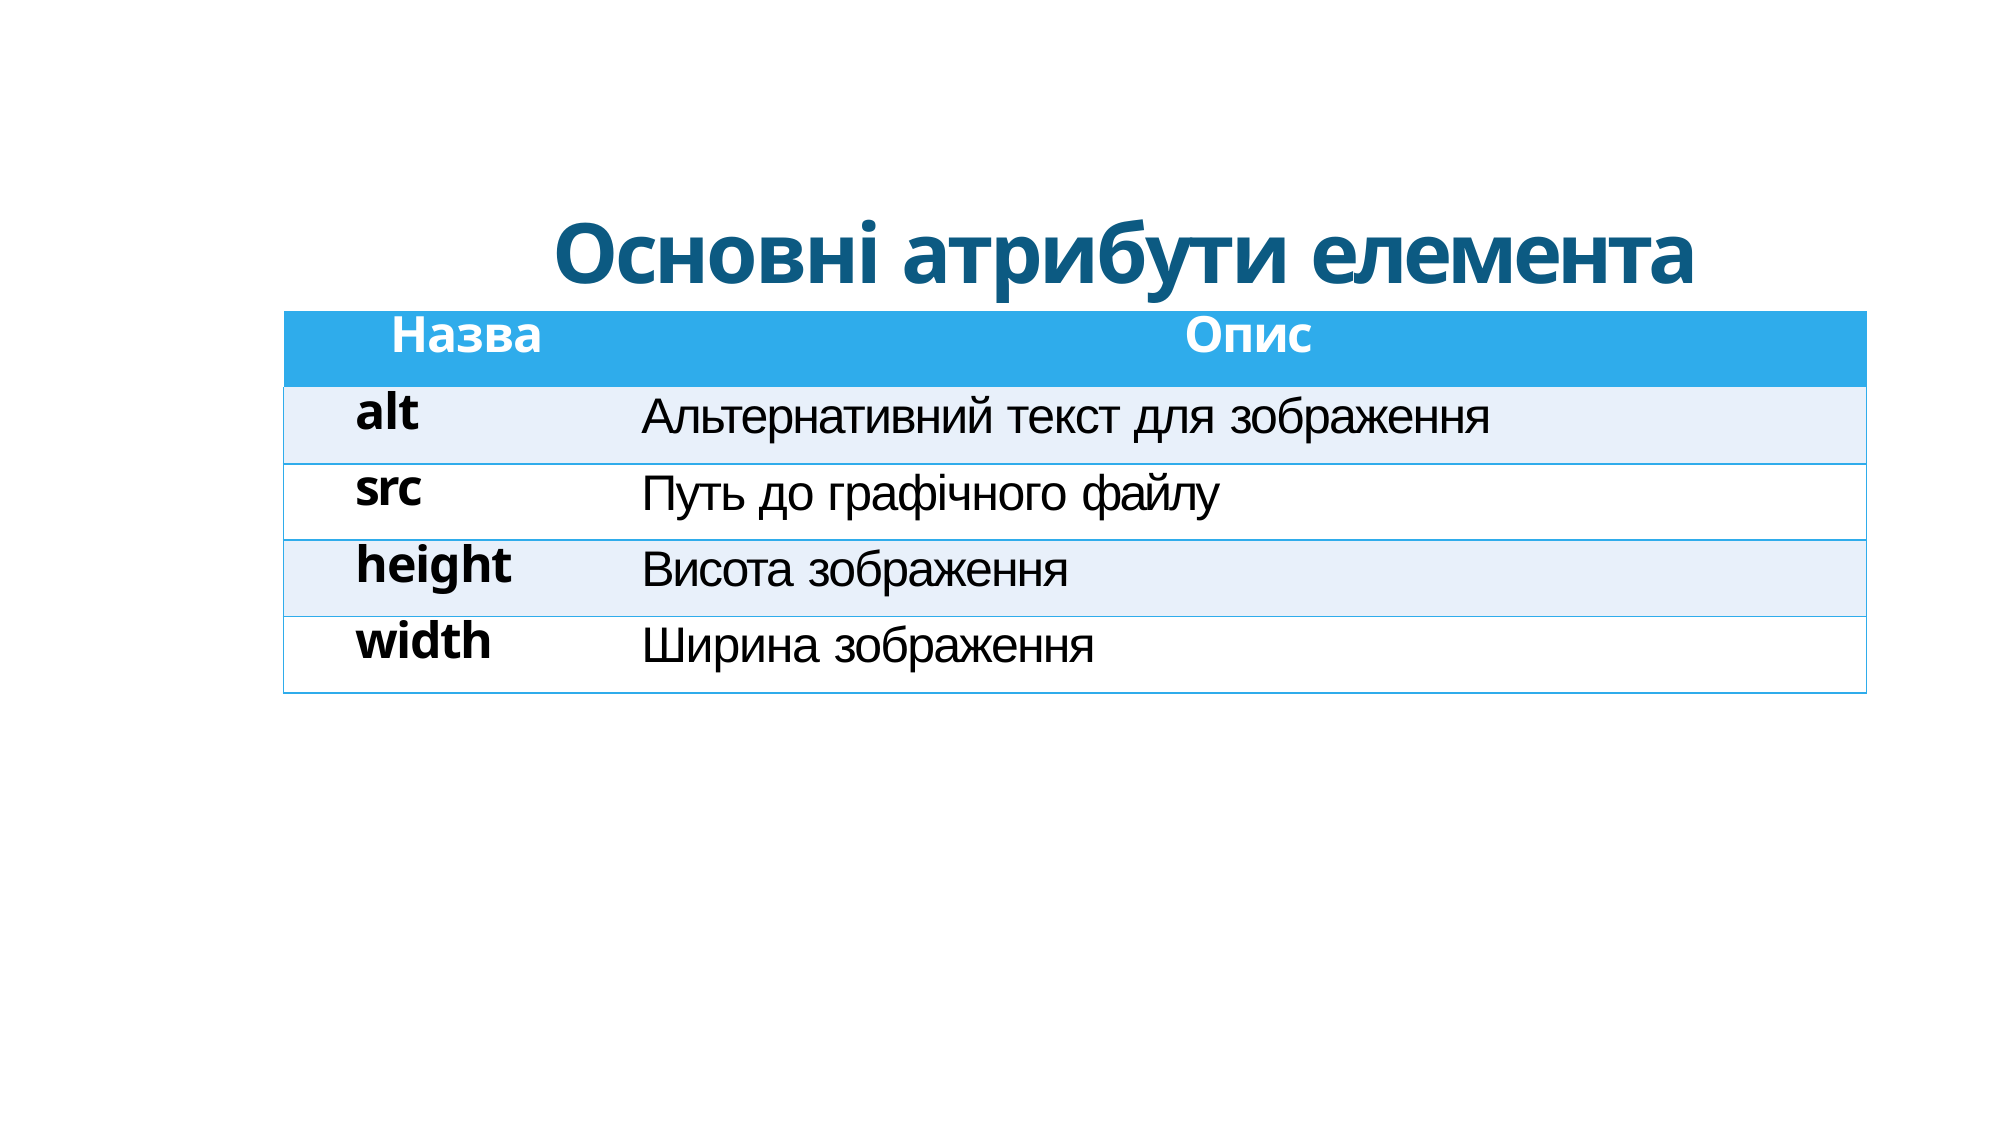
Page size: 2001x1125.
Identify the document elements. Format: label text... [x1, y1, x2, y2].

table_cell alt [284, 387, 582, 463]
table_cell Ширина зображення [582, 617, 1866, 692]
table_cell height [284, 541, 582, 616]
table_header Назва [284, 311, 582, 387]
table_cell Альтернативний текст для зображення [582, 387, 1866, 463]
table_cell src [284, 465, 582, 539]
table_cell width [284, 617, 582, 692]
title Основні атрибути елемента <img> [549, 198, 1824, 311]
table_cell Висота зображення [582, 541, 1866, 616]
table_header Опис [582, 311, 1867, 387]
table_cell Путь до графічного файлу [582, 465, 1866, 539]
